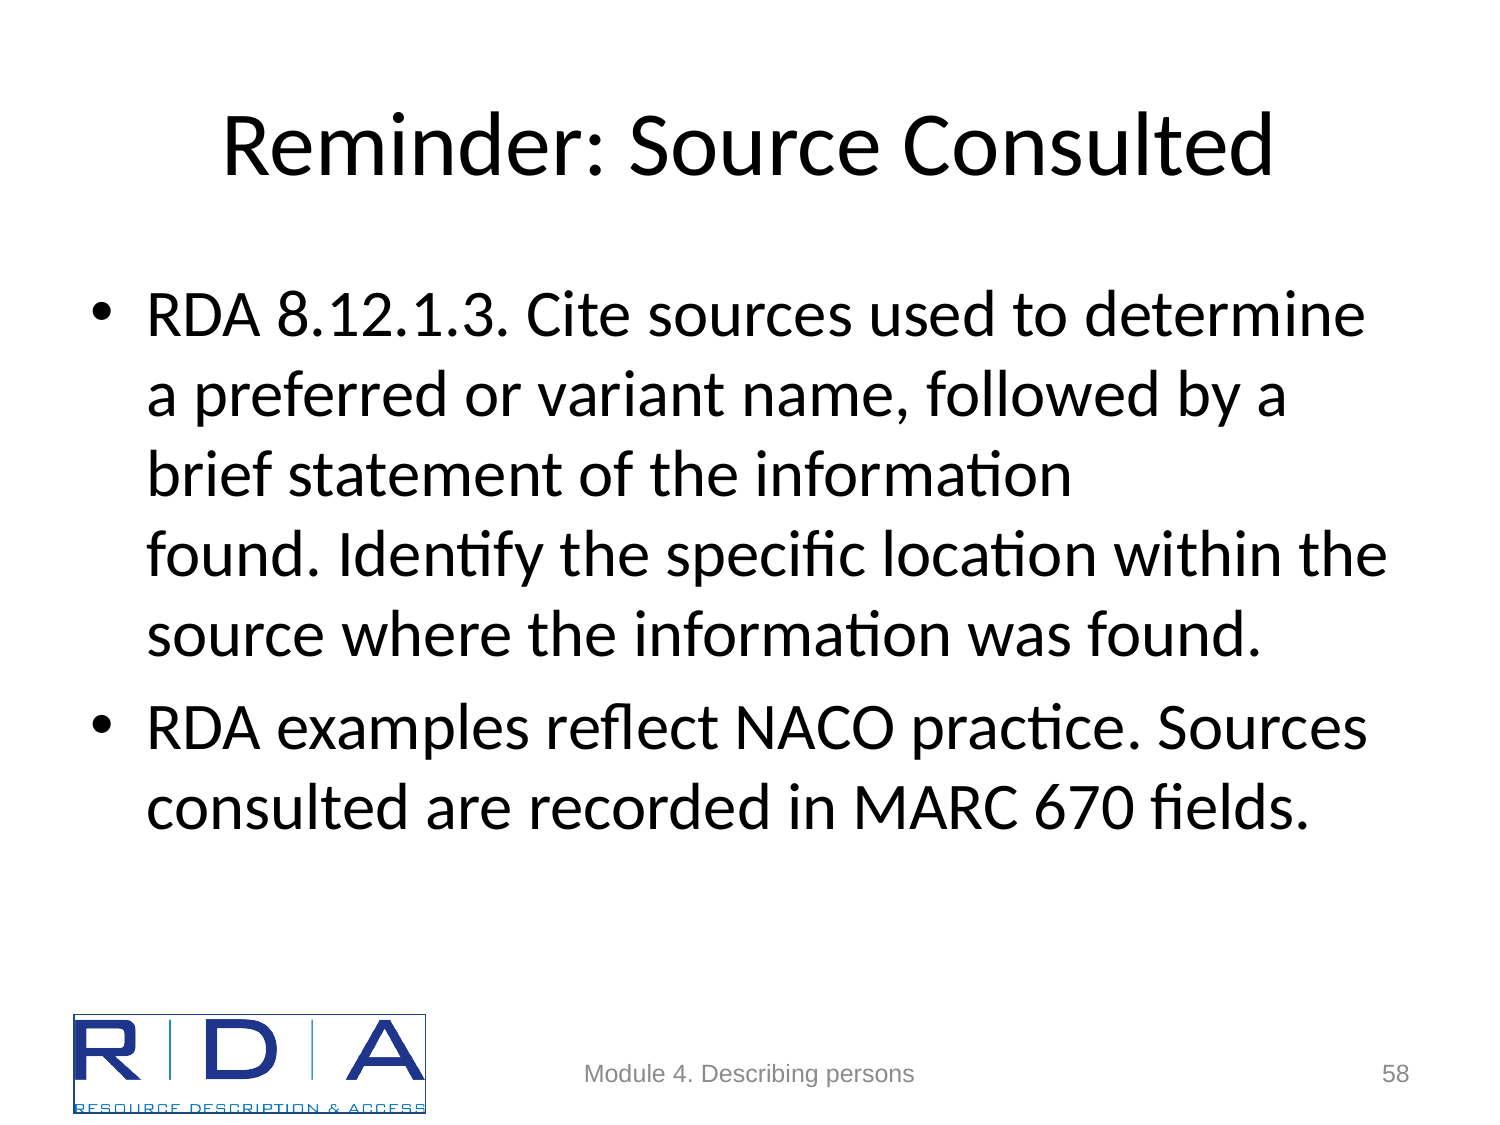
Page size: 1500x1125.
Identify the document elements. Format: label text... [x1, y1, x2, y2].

slide_number 58 [1074, 1042, 1425, 1103]
title Reminder: Source Consulted [75, 45, 1425, 233]
picture [75, 1015, 425, 1112]
list RDA 8.12.1.3. Cite sources used to determine a preferred or variant name, followed by a brief statement of the information found. Identify the specific location within the source where the information was found. RDA examples reflect NACO practice. Sources consulted are recorded in MARC 670 fields. [75, 262, 1425, 1005]
footer Module 4. Describing persons [512, 1042, 988, 1103]
